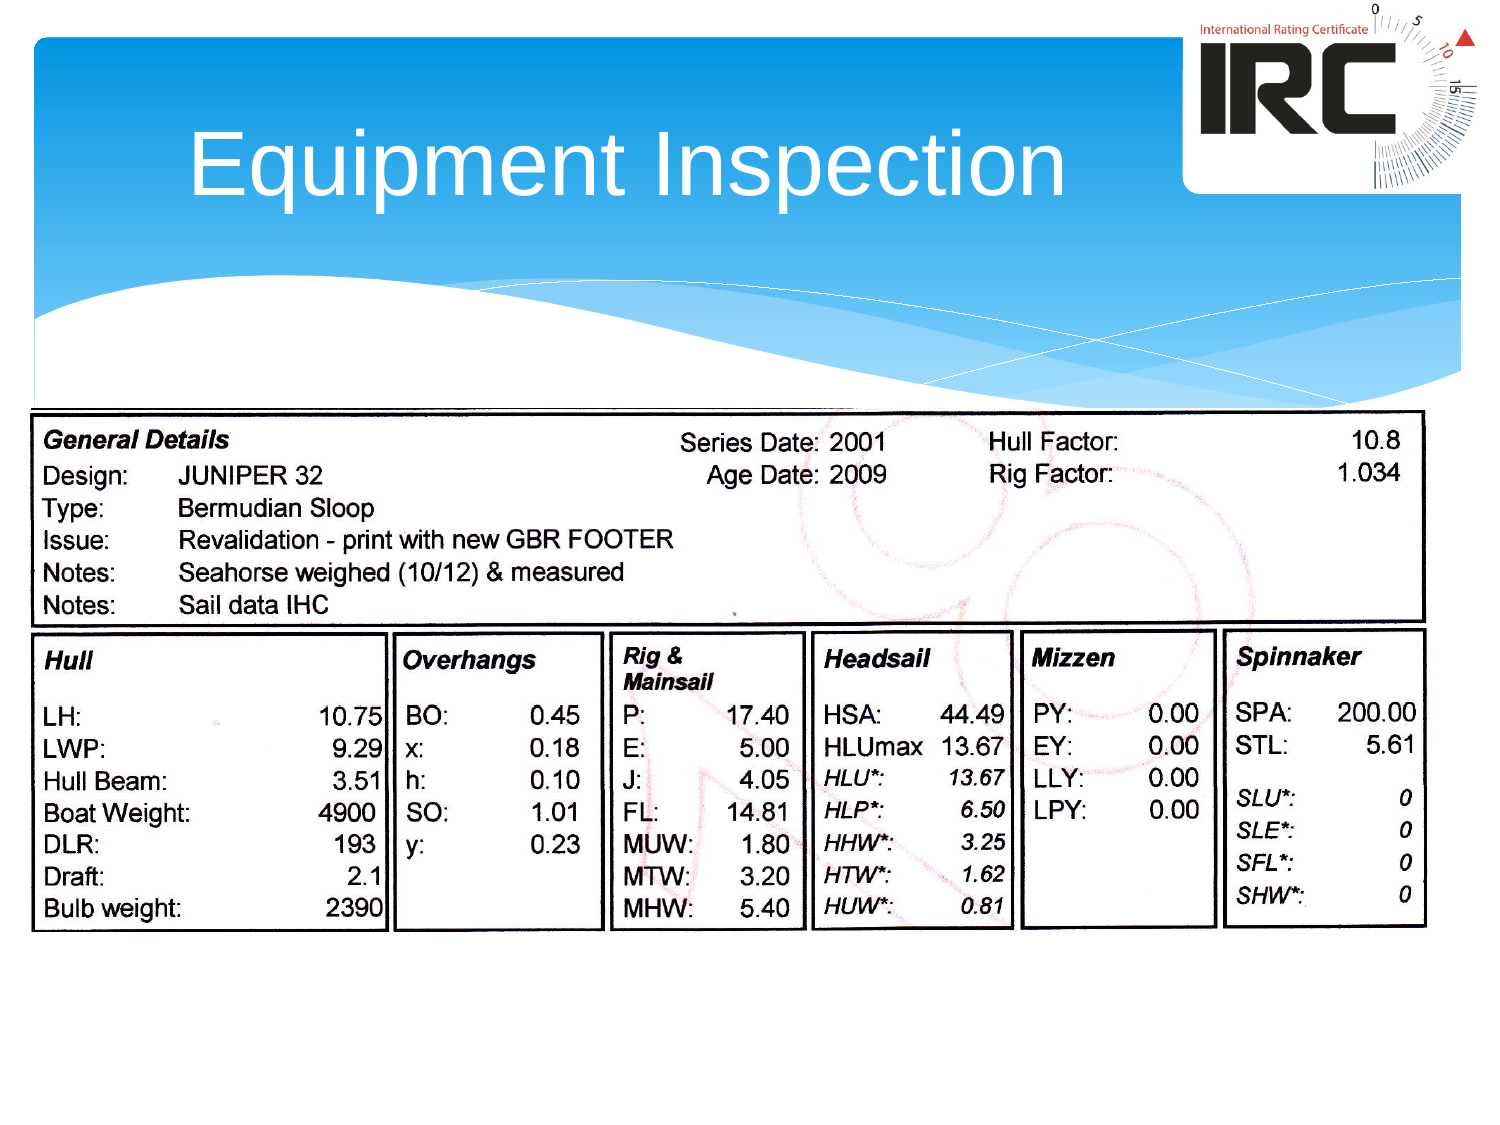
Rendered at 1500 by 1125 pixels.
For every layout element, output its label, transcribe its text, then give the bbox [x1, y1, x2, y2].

title Equipment Inspection [75, 55, 1183, 261]
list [17, 408, 1448, 932]
picture [1182, 0, 1496, 194]
